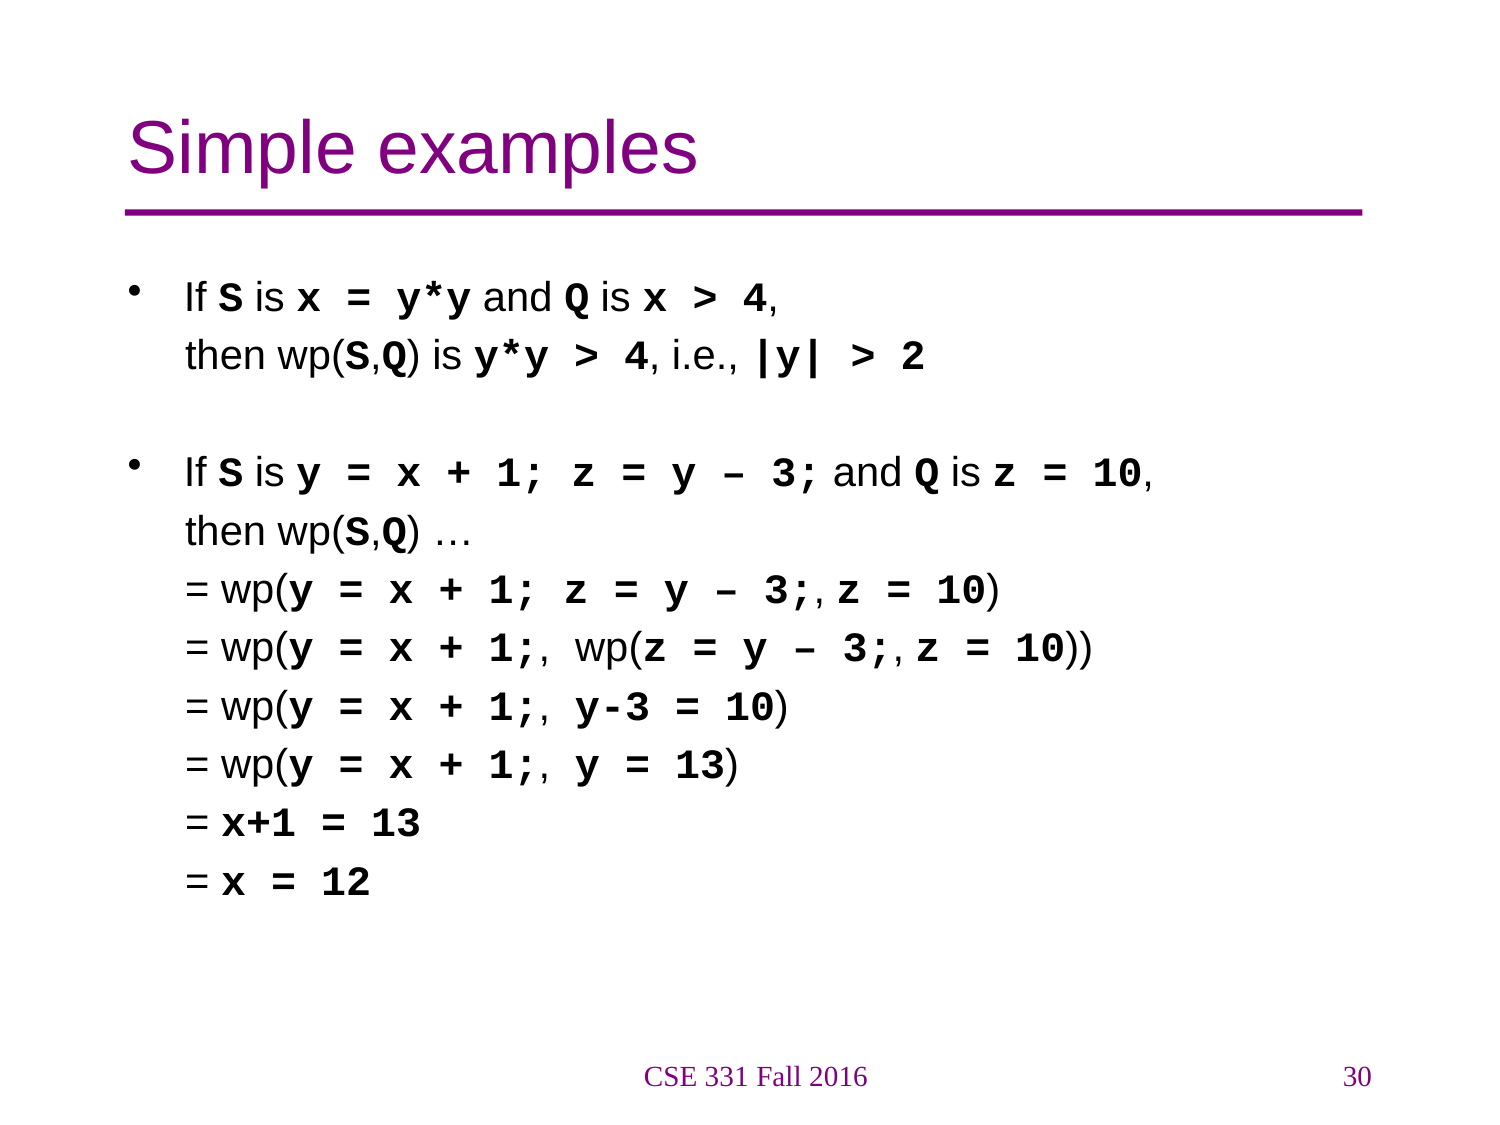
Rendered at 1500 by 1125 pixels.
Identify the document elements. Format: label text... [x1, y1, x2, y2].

title Simple examples [112, 50, 1388, 238]
footer CSE 331 Fall 2016 [474, 1049, 1038, 1125]
slide_number 30 [1074, 1049, 1388, 1125]
list If S is x = y*y and Q is x > 4, then wp(S,Q) is y*y > 4, i.e., |y| > 2 If S is y = x + 1; z = y – 3; and Q is z = 10, then wp(S,Q) … = wp(y = x + 1; z = y – 3;, z = 10) = wp(y = x + 1;, wp(z = y – 3;, z = 10)) = wp(y = x + 1;, y-3 = 10) = wp(y = x + 1;, y = 13) = x+1 = 13 = x = 12 [112, 262, 1388, 1000]
